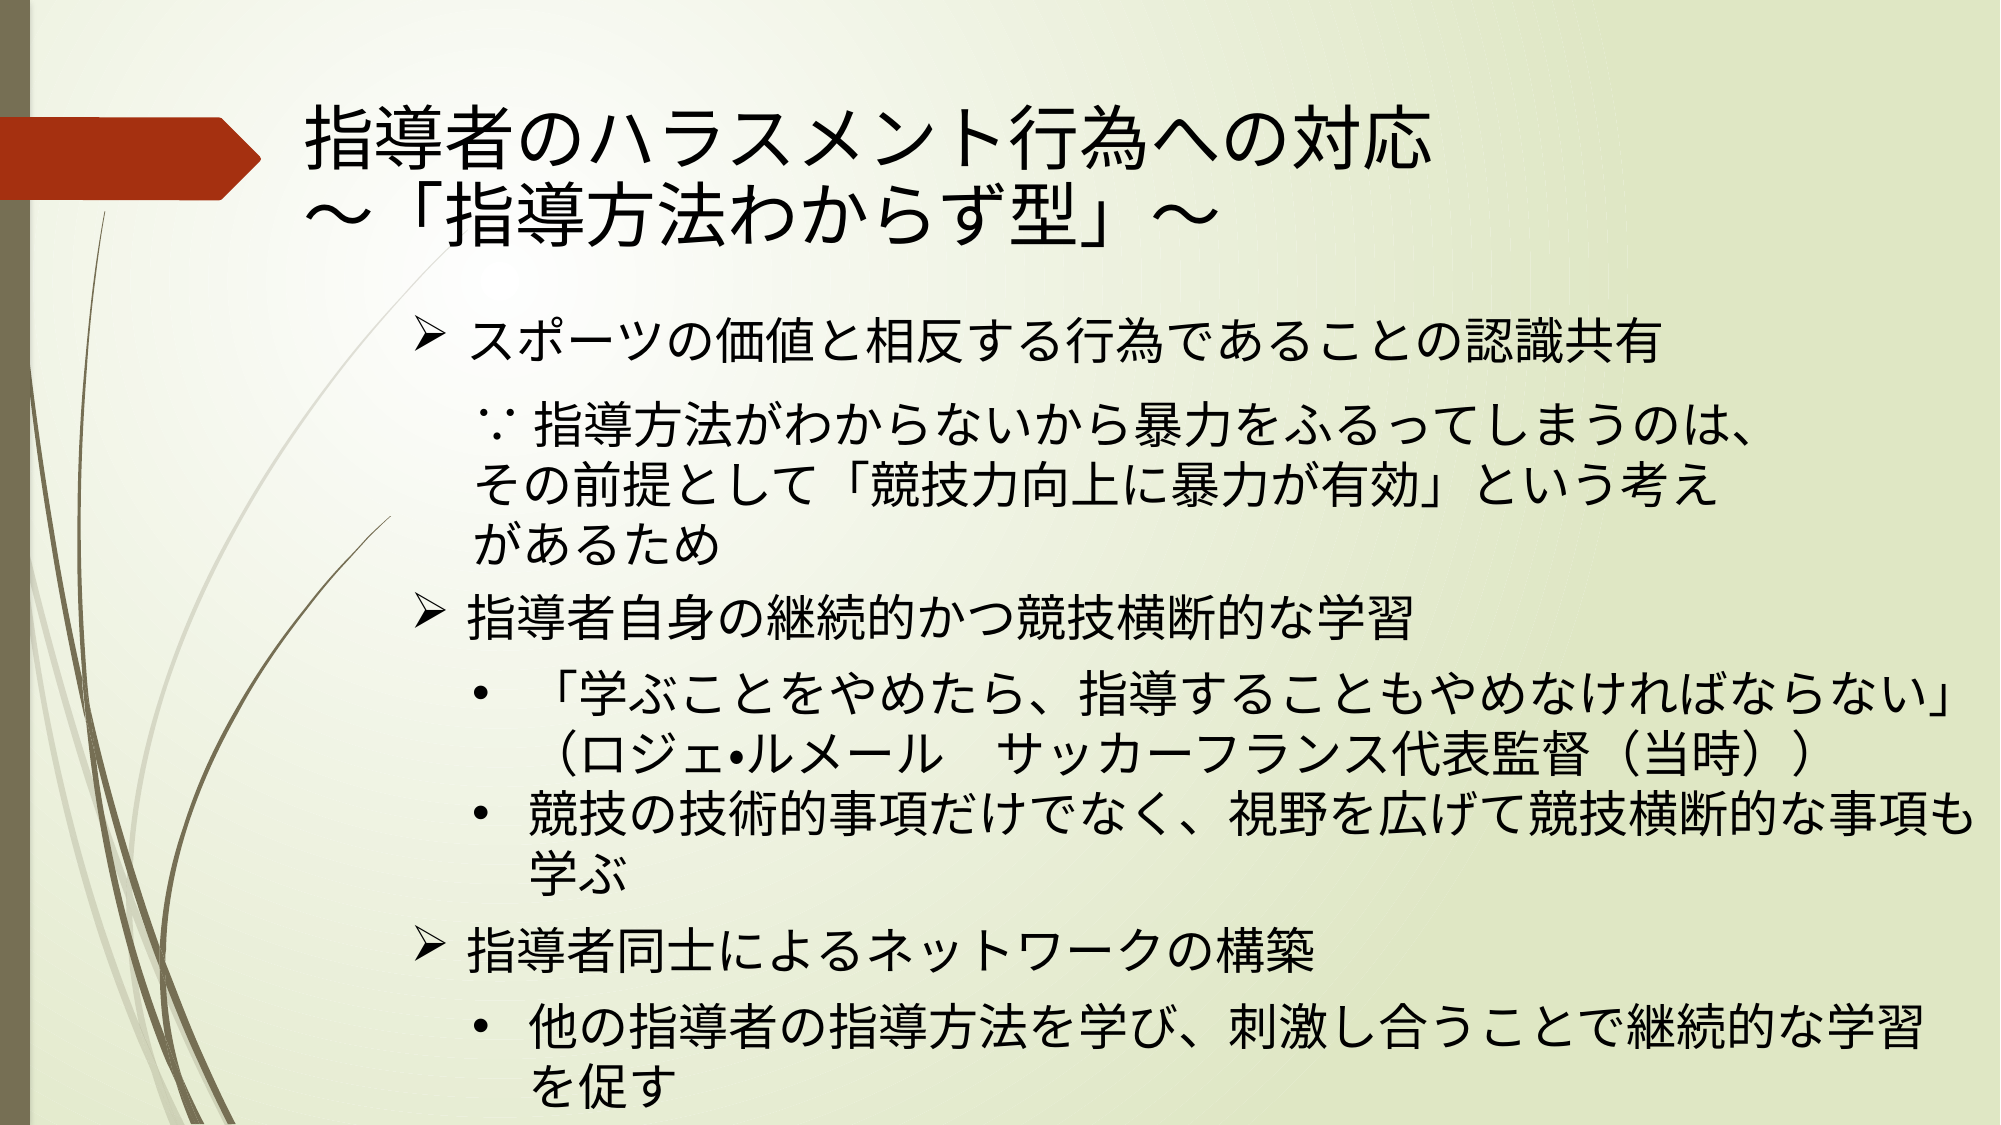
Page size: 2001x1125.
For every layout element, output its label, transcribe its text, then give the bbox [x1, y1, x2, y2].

text_box 「学ぶことをやめたら、指導することもやめなければならない」（ロジェ・ルメール サッカーフランス代表監督（当時）） 競技の技術的事項だけでなく、視野を広げて競技横断的な事項も学ぶ [457, 655, 2000, 910]
text_box 指導者のハラスメント行為への対応 ～「指導方法わからず型」～ [288, 85, 1849, 265]
text_box 他の指導者の指導方法を学び、刺激し合うことで継続的な学習を促す [457, 988, 1967, 1123]
text_box 指導者同士によるネットワークの構築 [395, 912, 1781, 988]
text_box ∵指導方法がわからないから暴力をふるってしまうのは、その前提として「競技力向上に暴力が有効」という考えがあるため [457, 386, 1784, 581]
text_box 指導者自身の継続的かつ競技横断的な学習 [395, 579, 1678, 655]
text_box スポーツの価値と相反する行為であることの認識共有 [395, 302, 1926, 378]
